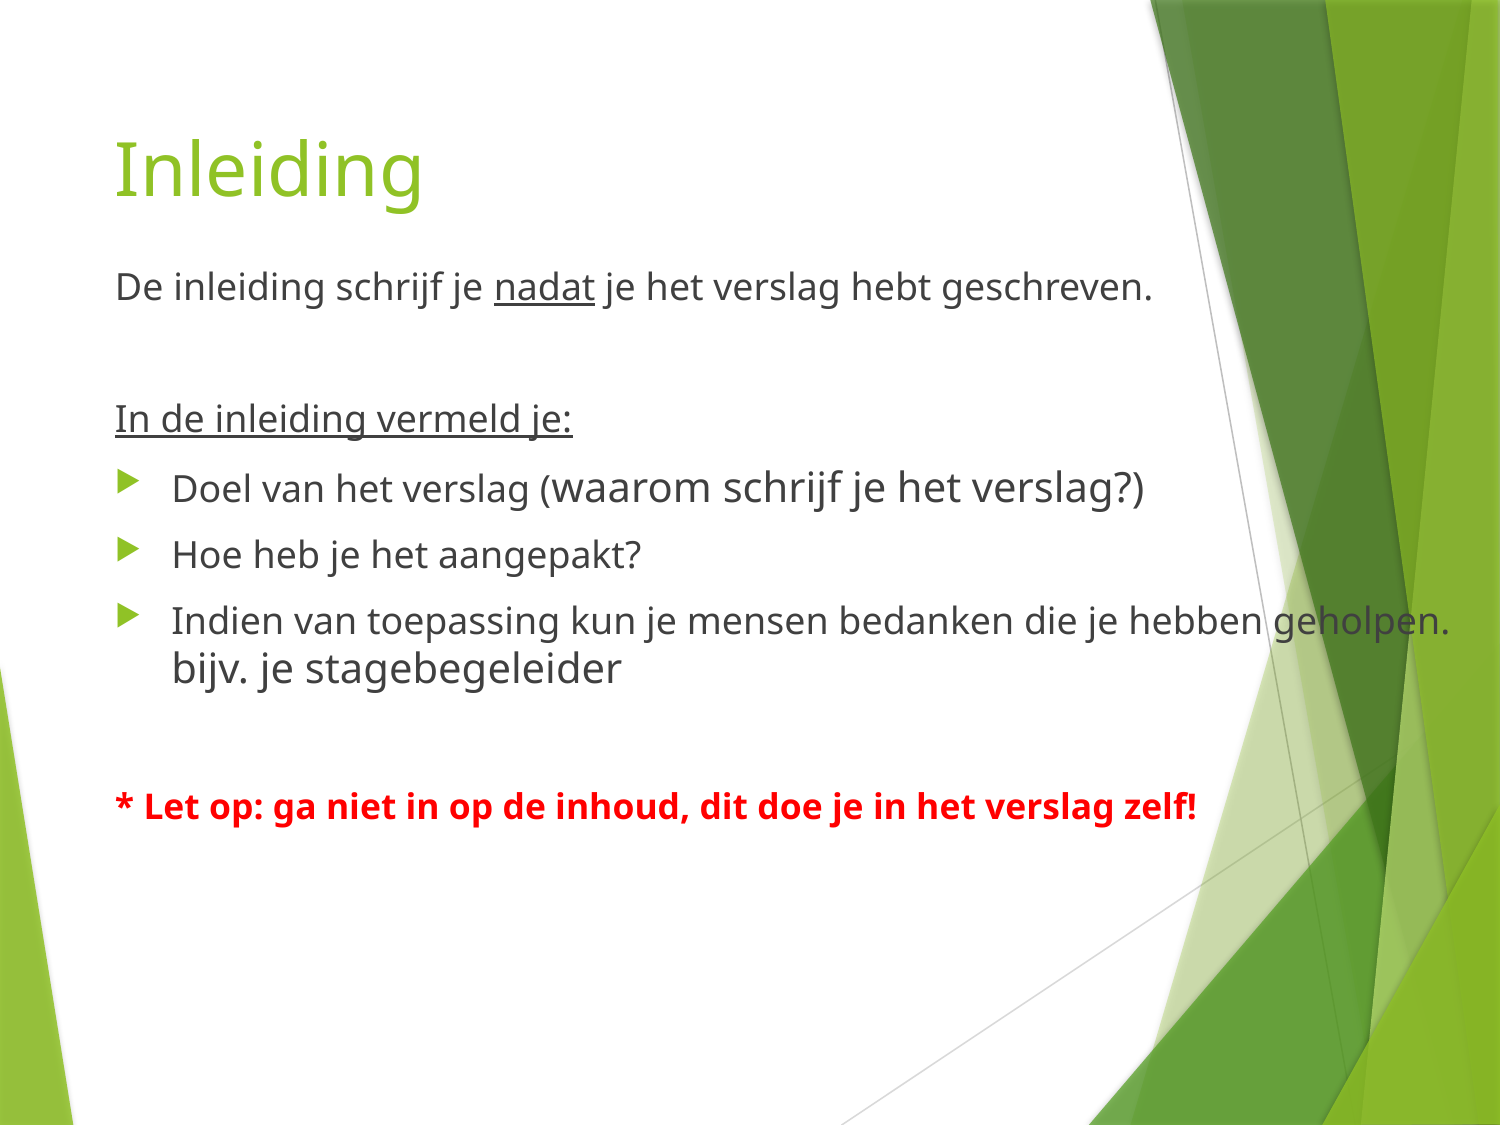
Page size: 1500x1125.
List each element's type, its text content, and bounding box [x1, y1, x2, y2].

title Inleiding [99, 113, 1191, 220]
list De inleiding schrijf je nadat je het verslag hebt geschreven. In de inleiding vermeld je: Doel van het verslag (waarom schrijf je het verslag?) Hoe heb je het aangepakt? Indien van toepassing kun je mensen bedanken die je hebben geholpen. bijv. je stagebegeleider * Let op: ga niet in op de inhoud, dit doe je in het verslag zelf! [99, 255, 1500, 1125]
